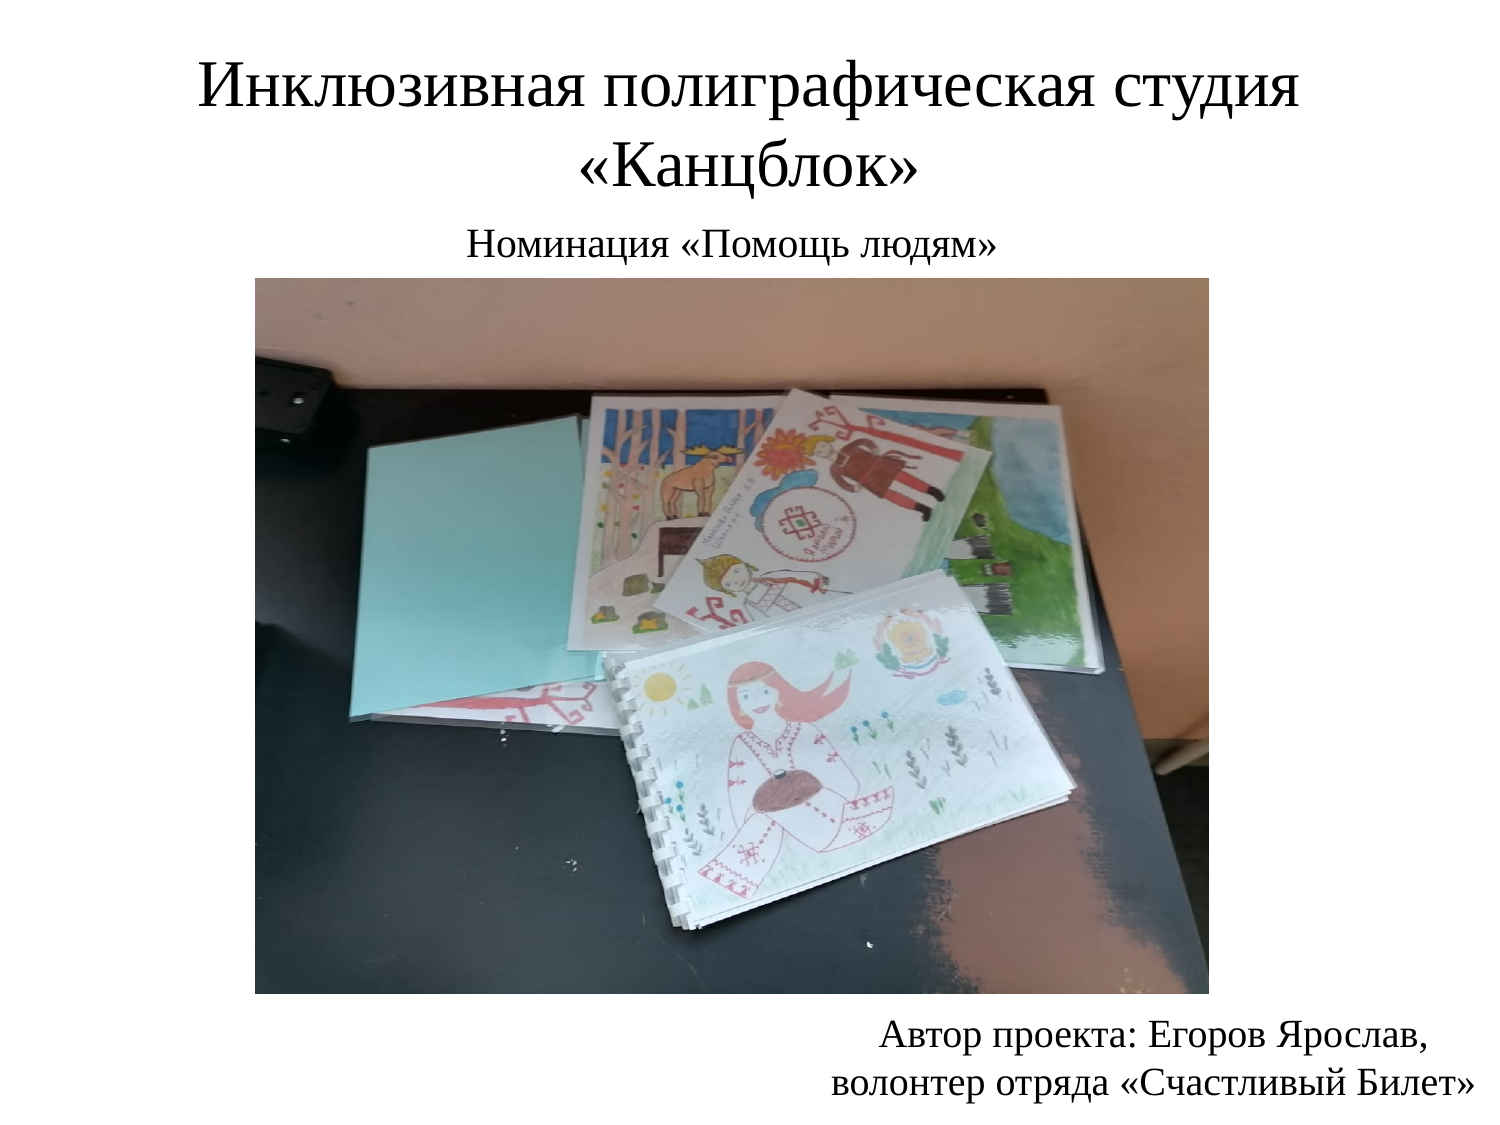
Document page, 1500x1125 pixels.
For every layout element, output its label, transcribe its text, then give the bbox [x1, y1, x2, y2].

subtitle Автор проекта: Егоров Ярослав, волонтер отряда «Счастливый Билет» [809, 999, 1499, 1125]
text_box Номинация «Помощь людям» [301, 208, 1164, 277]
title Инклюзивная полиграфическая студия «Канцблок» [112, 19, 1388, 220]
picture [255, 278, 1209, 994]
